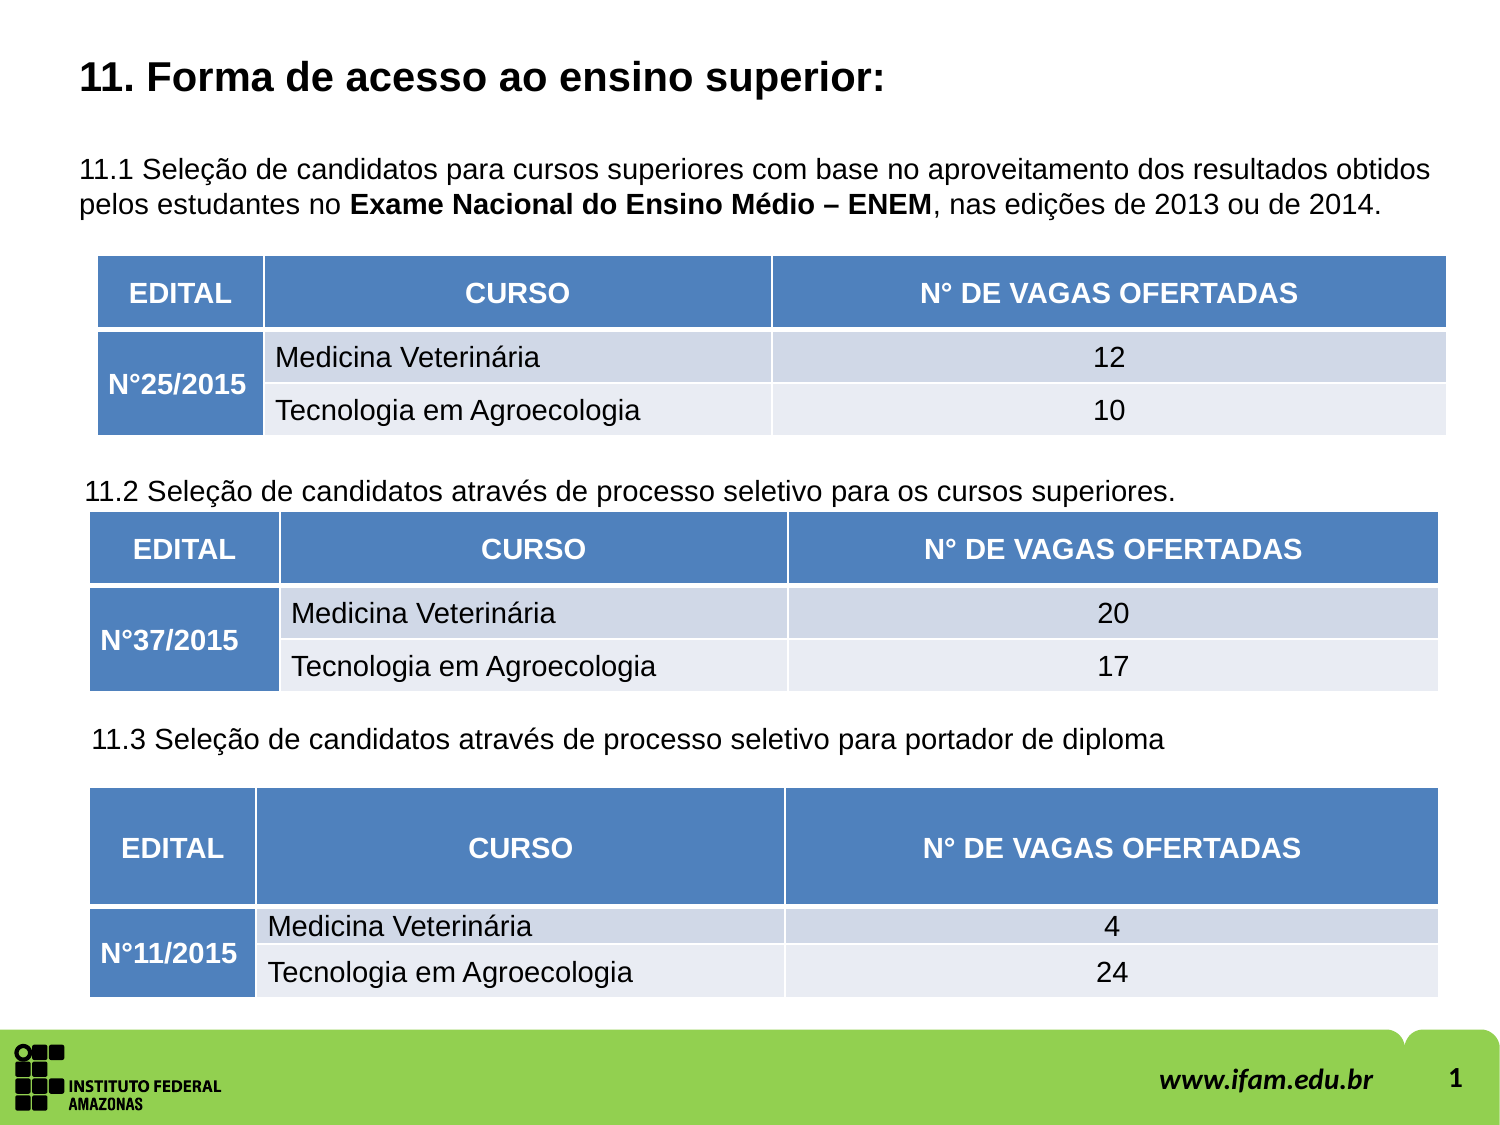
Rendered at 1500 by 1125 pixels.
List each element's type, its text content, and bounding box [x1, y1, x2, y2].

table_header CURSO [265, 256, 771, 327]
table_cell Medicina Veterinária [281, 588, 787, 638]
table_cell 4 [786, 909, 1438, 943]
text_box 11.3 Seleção de candidatos através de processo seletivo para portador de diploma [76, 712, 1312, 763]
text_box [14, 1043, 222, 1111]
table_header EDITAL [90, 512, 279, 583]
text_box www.ifam.edu.br [927, 1052, 1388, 1103]
table_header N° DE VAGAS OFERTADAS [786, 788, 1438, 904]
text_box [0, 1029, 1500, 1125]
table_cell 20 [789, 588, 1438, 638]
table_header EDITAL [90, 788, 255, 904]
table_header EDITAL [98, 256, 263, 327]
table_cell Tecnologia em Agroecologia [281, 640, 787, 691]
slide_number 1 [1411, 1046, 1500, 1106]
table_cell Tecnologia em Agroecologia [257, 945, 784, 997]
table_cell 10 [773, 384, 1446, 435]
table_cell 12 [773, 332, 1446, 382]
table_header CURSO [257, 788, 784, 904]
table_cell 24 [786, 945, 1438, 997]
table_header N° DE VAGAS OFERTADAS [773, 256, 1446, 327]
table_header N° DE VAGAS OFERTADAS [789, 512, 1438, 583]
table_cell Medicina Veterinária [265, 332, 771, 382]
text_box 11. Forma de acesso ao ensino superior: 11.1 Seleção de candidatos para cursos superiores com base no aproveitamento dos resultados obtidos pelos estudantes no Exame Nacional do Ensino Médio – ENEM, nas edições de 2013 ou de 2014. [64, 42, 1459, 263]
table_cell Tecnologia em Agroecologia [265, 384, 771, 435]
text_box 11.2 Seleção de candidatos através de processo seletivo para os cursos superiores. [69, 456, 1459, 516]
table_header CURSO [281, 512, 787, 583]
table_cell N°25/2015 [98, 332, 263, 435]
table_cell N°37/2015 [90, 588, 279, 691]
table_cell 17 [789, 640, 1438, 691]
table_cell Medicina Veterinária [257, 909, 784, 943]
table_cell N°11/2015 [90, 909, 255, 997]
